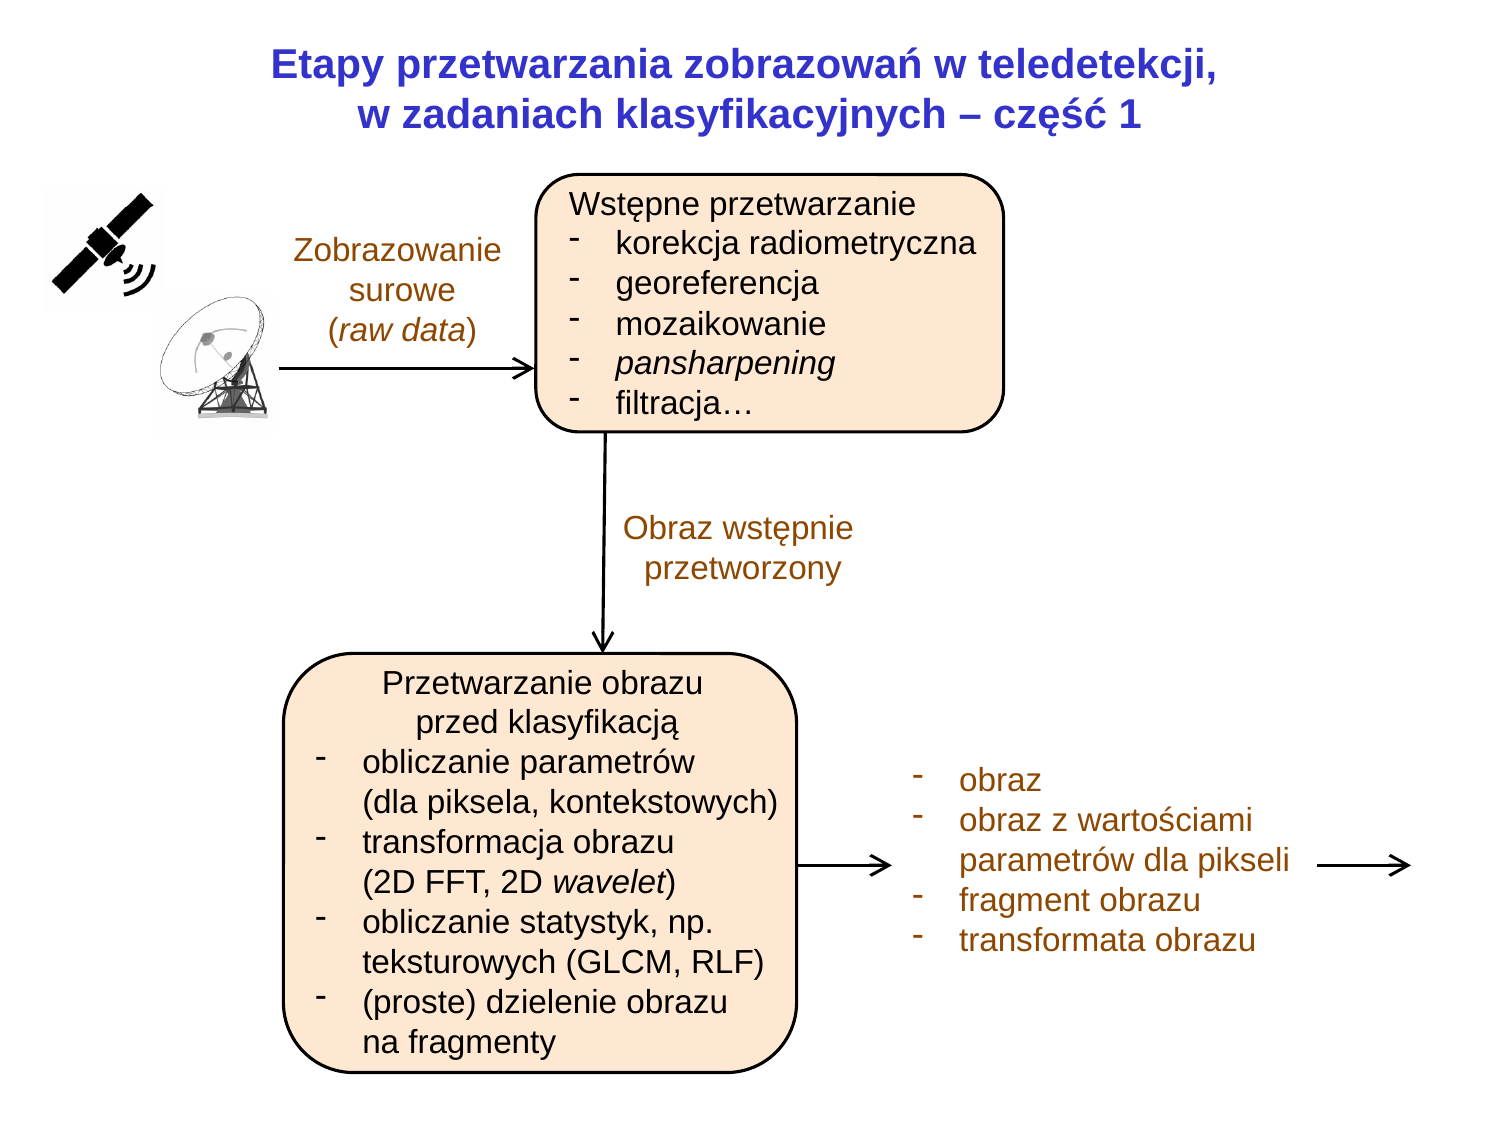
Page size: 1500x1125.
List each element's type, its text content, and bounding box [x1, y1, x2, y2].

text_box Zobrazowanie surowe (raw data) [278, 220, 527, 355]
text_box Obraz wstępnie przetworzony [610, 499, 879, 594]
text_box [535, 182, 553, 425]
text_box [561, 429, 979, 433]
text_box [283, 653, 797, 1073]
text_box Wstępne przetwarzanie korekcja radiometryczna georeferencja mozaikowanie pansharpening filtracja… [553, 174, 1002, 429]
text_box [602, 431, 606, 654]
picture [43, 186, 275, 437]
text_box Etapy przetwarzania zobrazowań w teledetekcji, w zadaniach klasyfikacyjnych – część 1 [74, 42, 1425, 131]
text_box obraz obraz z wartościami parametrów dla pikseli fragment obrazu transformata obrazu [897, 751, 1306, 966]
